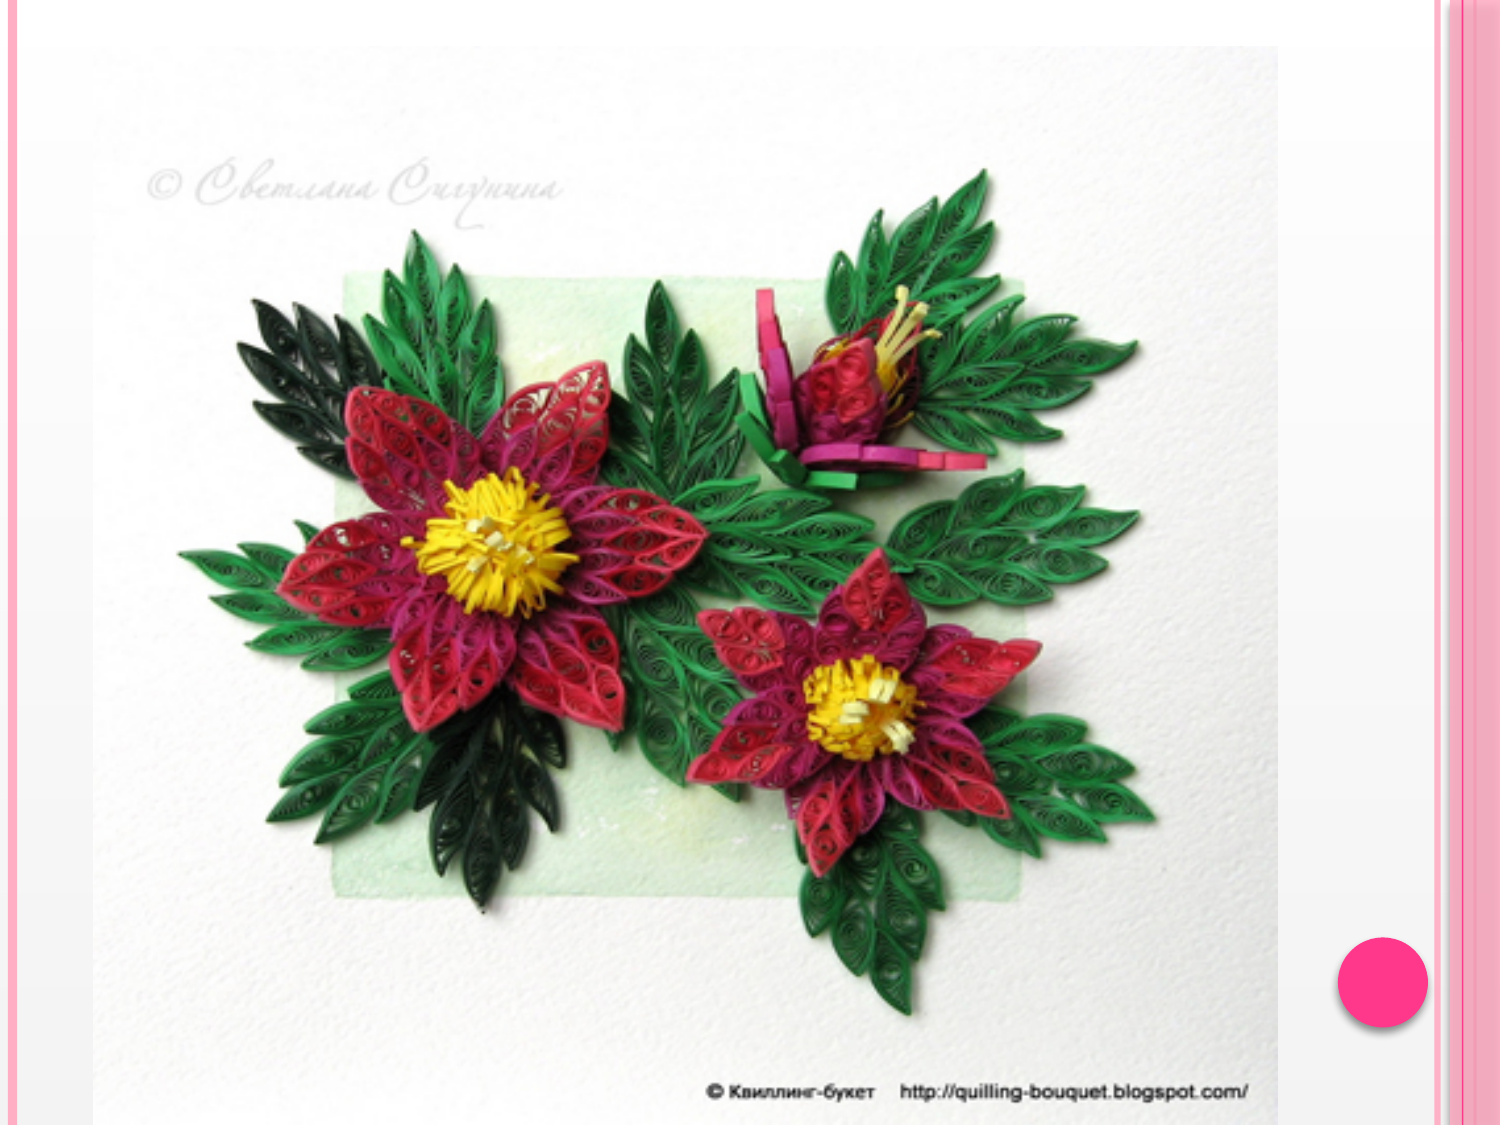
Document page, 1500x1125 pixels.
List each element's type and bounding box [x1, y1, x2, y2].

list [93, 46, 1278, 1125]
